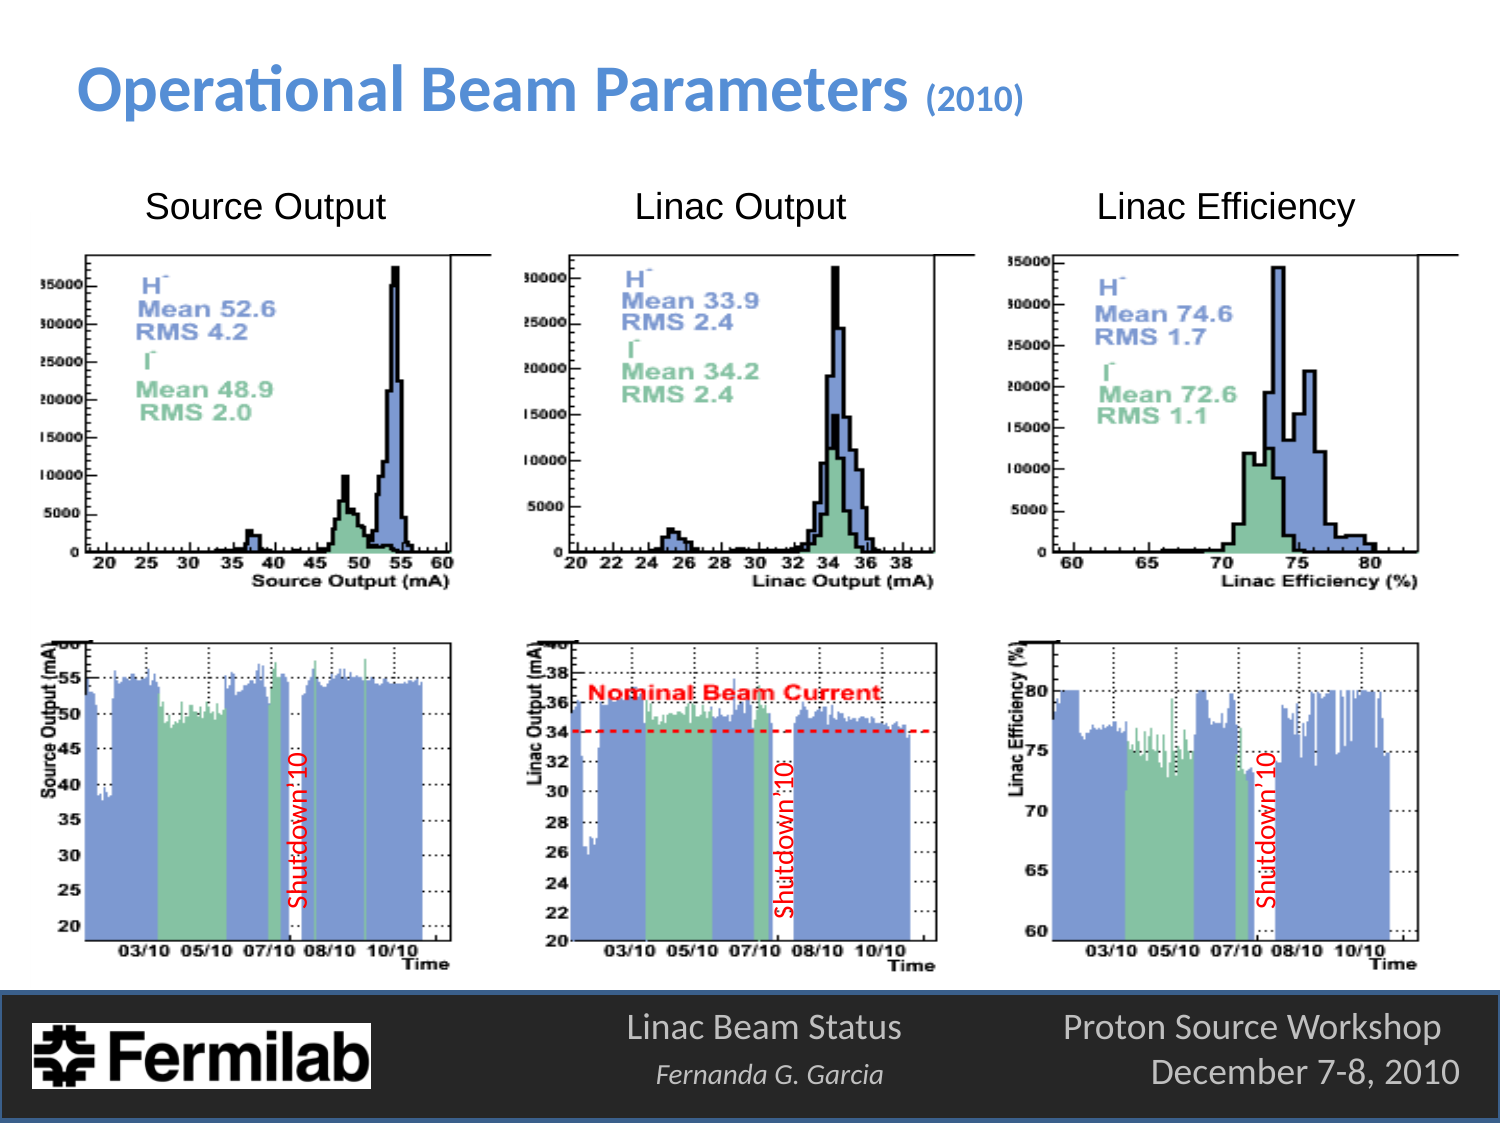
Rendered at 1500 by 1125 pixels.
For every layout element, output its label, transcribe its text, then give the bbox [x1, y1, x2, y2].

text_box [29, 212, 1480, 988]
text_box Source Output [130, 174, 402, 210]
text_box Operational Beam Parameters (2010) [62, 37, 1413, 133]
text_box Linac Efficiency [1081, 174, 1371, 210]
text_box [0, 992, 1500, 1125]
text_box Linac Output [619, 174, 862, 210]
